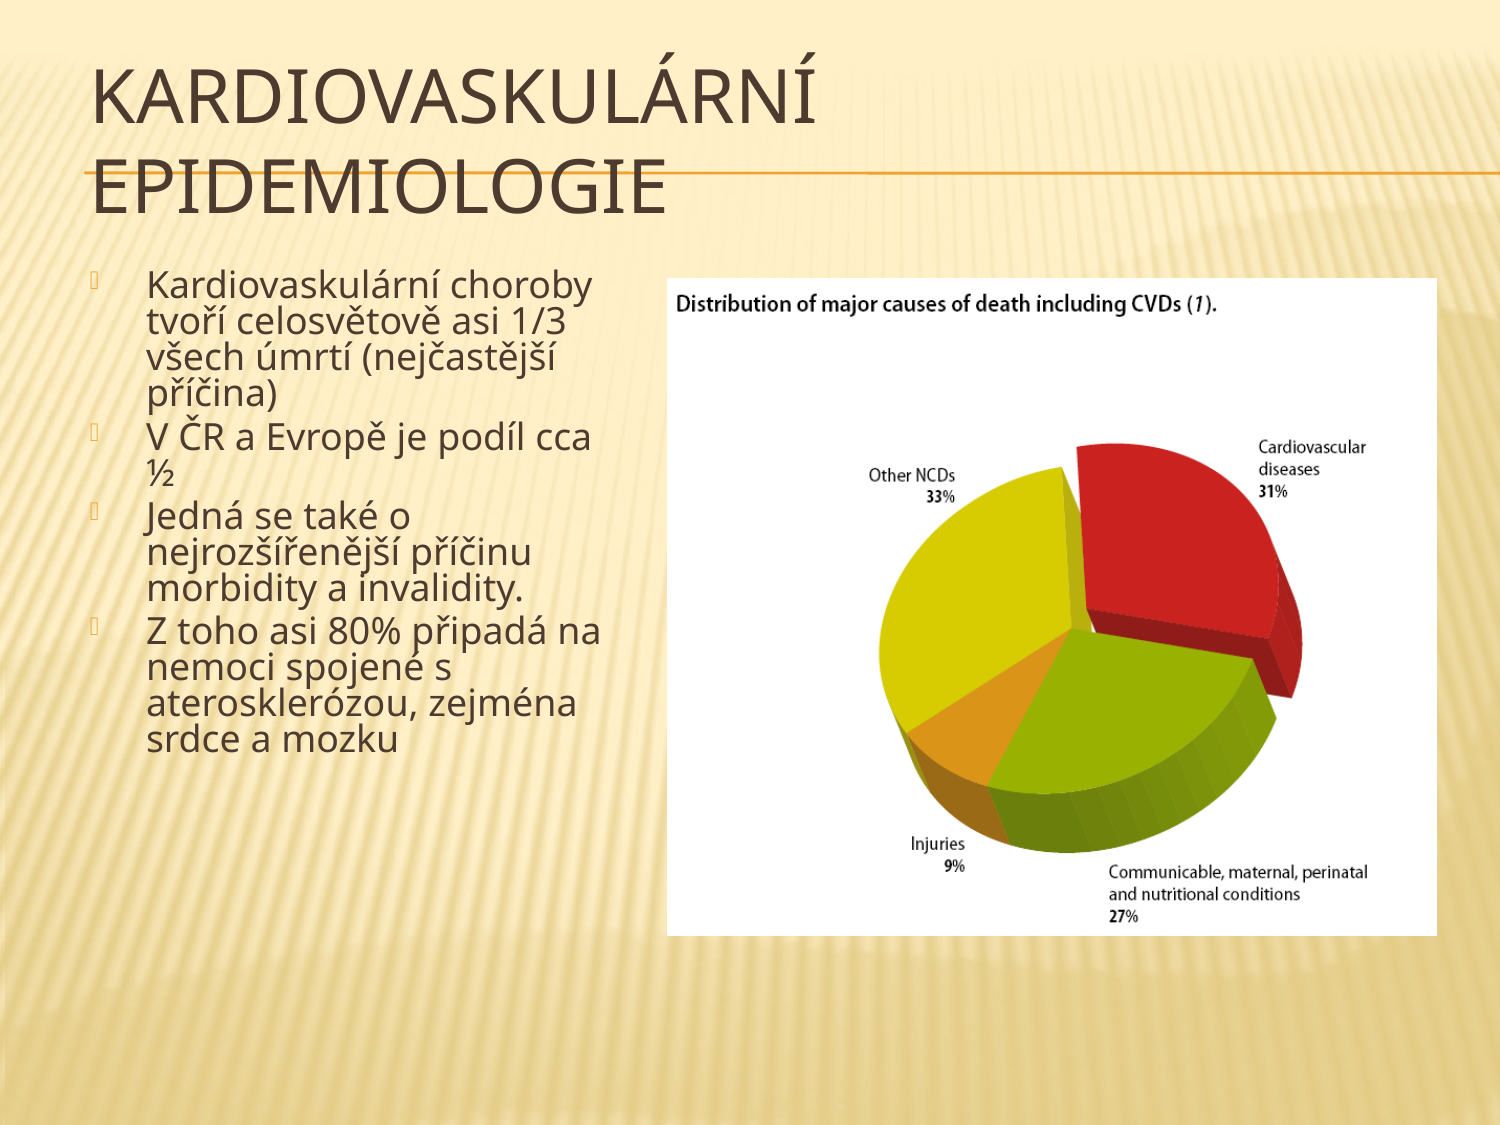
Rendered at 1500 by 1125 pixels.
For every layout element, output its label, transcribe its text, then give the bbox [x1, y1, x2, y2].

list Kardiovaskulární choroby tvoří celosvětově asi 1/3 všech úmrtí (nejčastější příčina) V ČR a Evropě je podíl cca ½ Jedná se také o nejrozšířenější příčinu morbidity a invalidity. Z toho asi 80% připadá na nemoci spojené s aterosklerózou, zejména srdce a mozku [75, 262, 632, 1035]
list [666, 278, 1438, 936]
title Kardiovaskulární epidemiologie [75, 45, 1425, 233]
